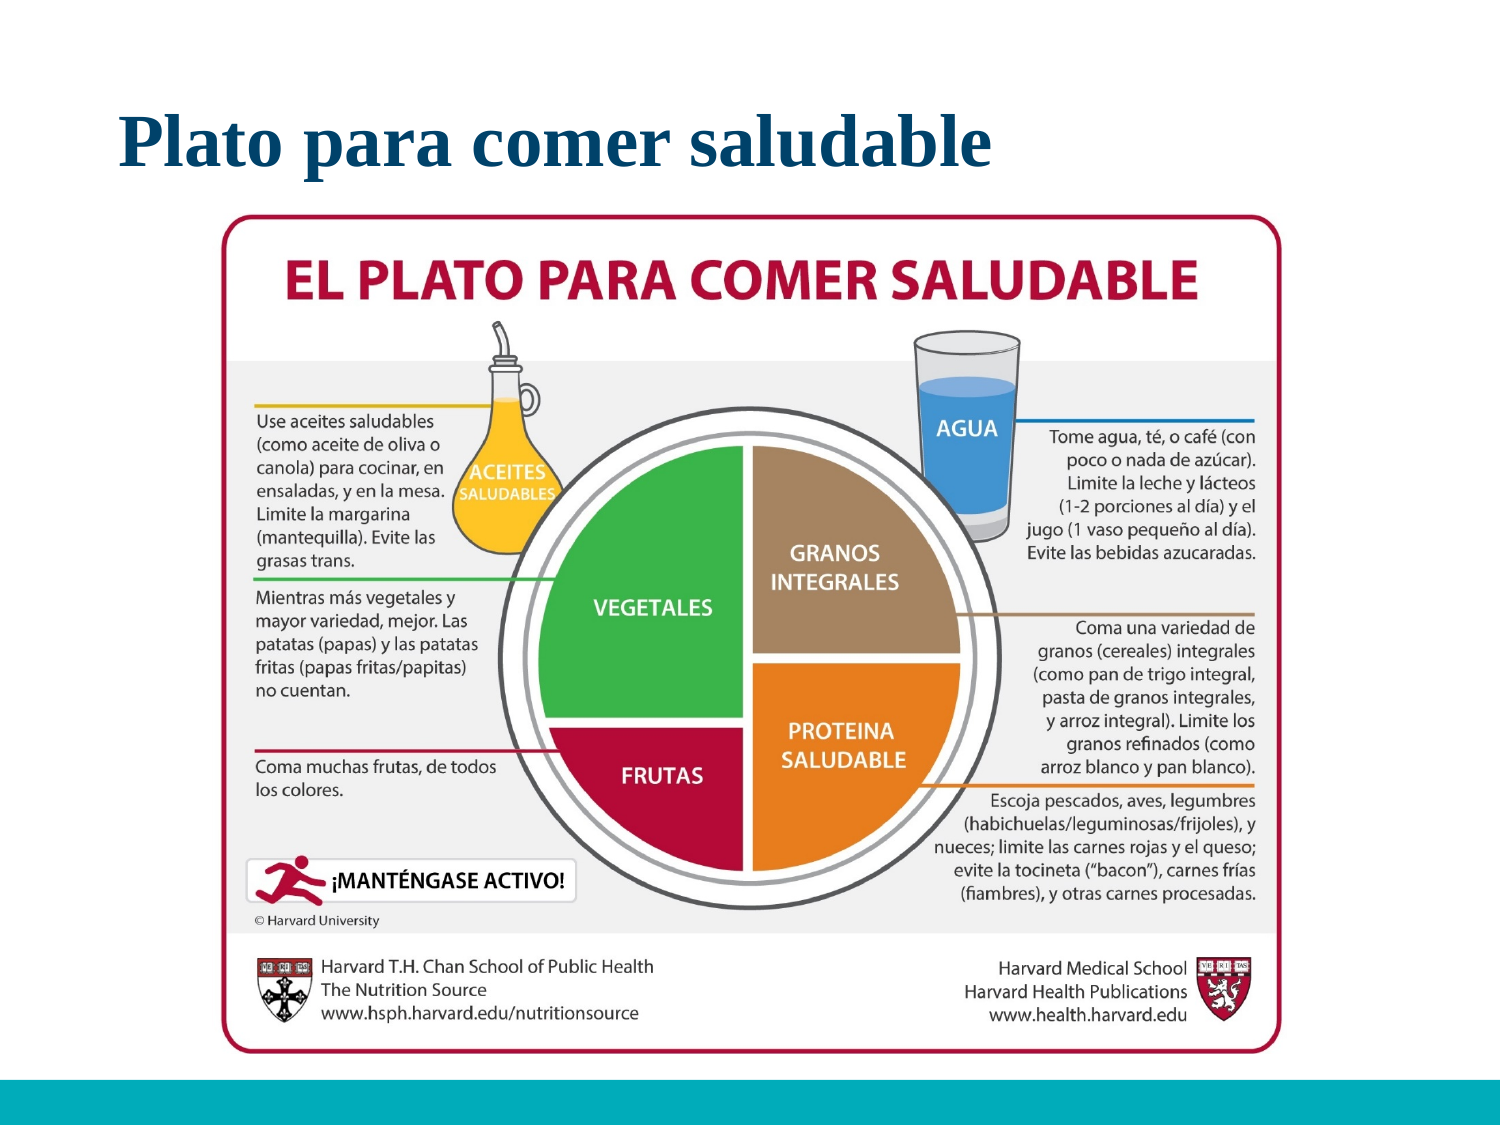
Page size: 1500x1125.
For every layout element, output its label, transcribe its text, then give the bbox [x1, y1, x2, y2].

picture [212, 213, 1287, 1054]
title Plato para comer saludable [103, 33, 1397, 251]
